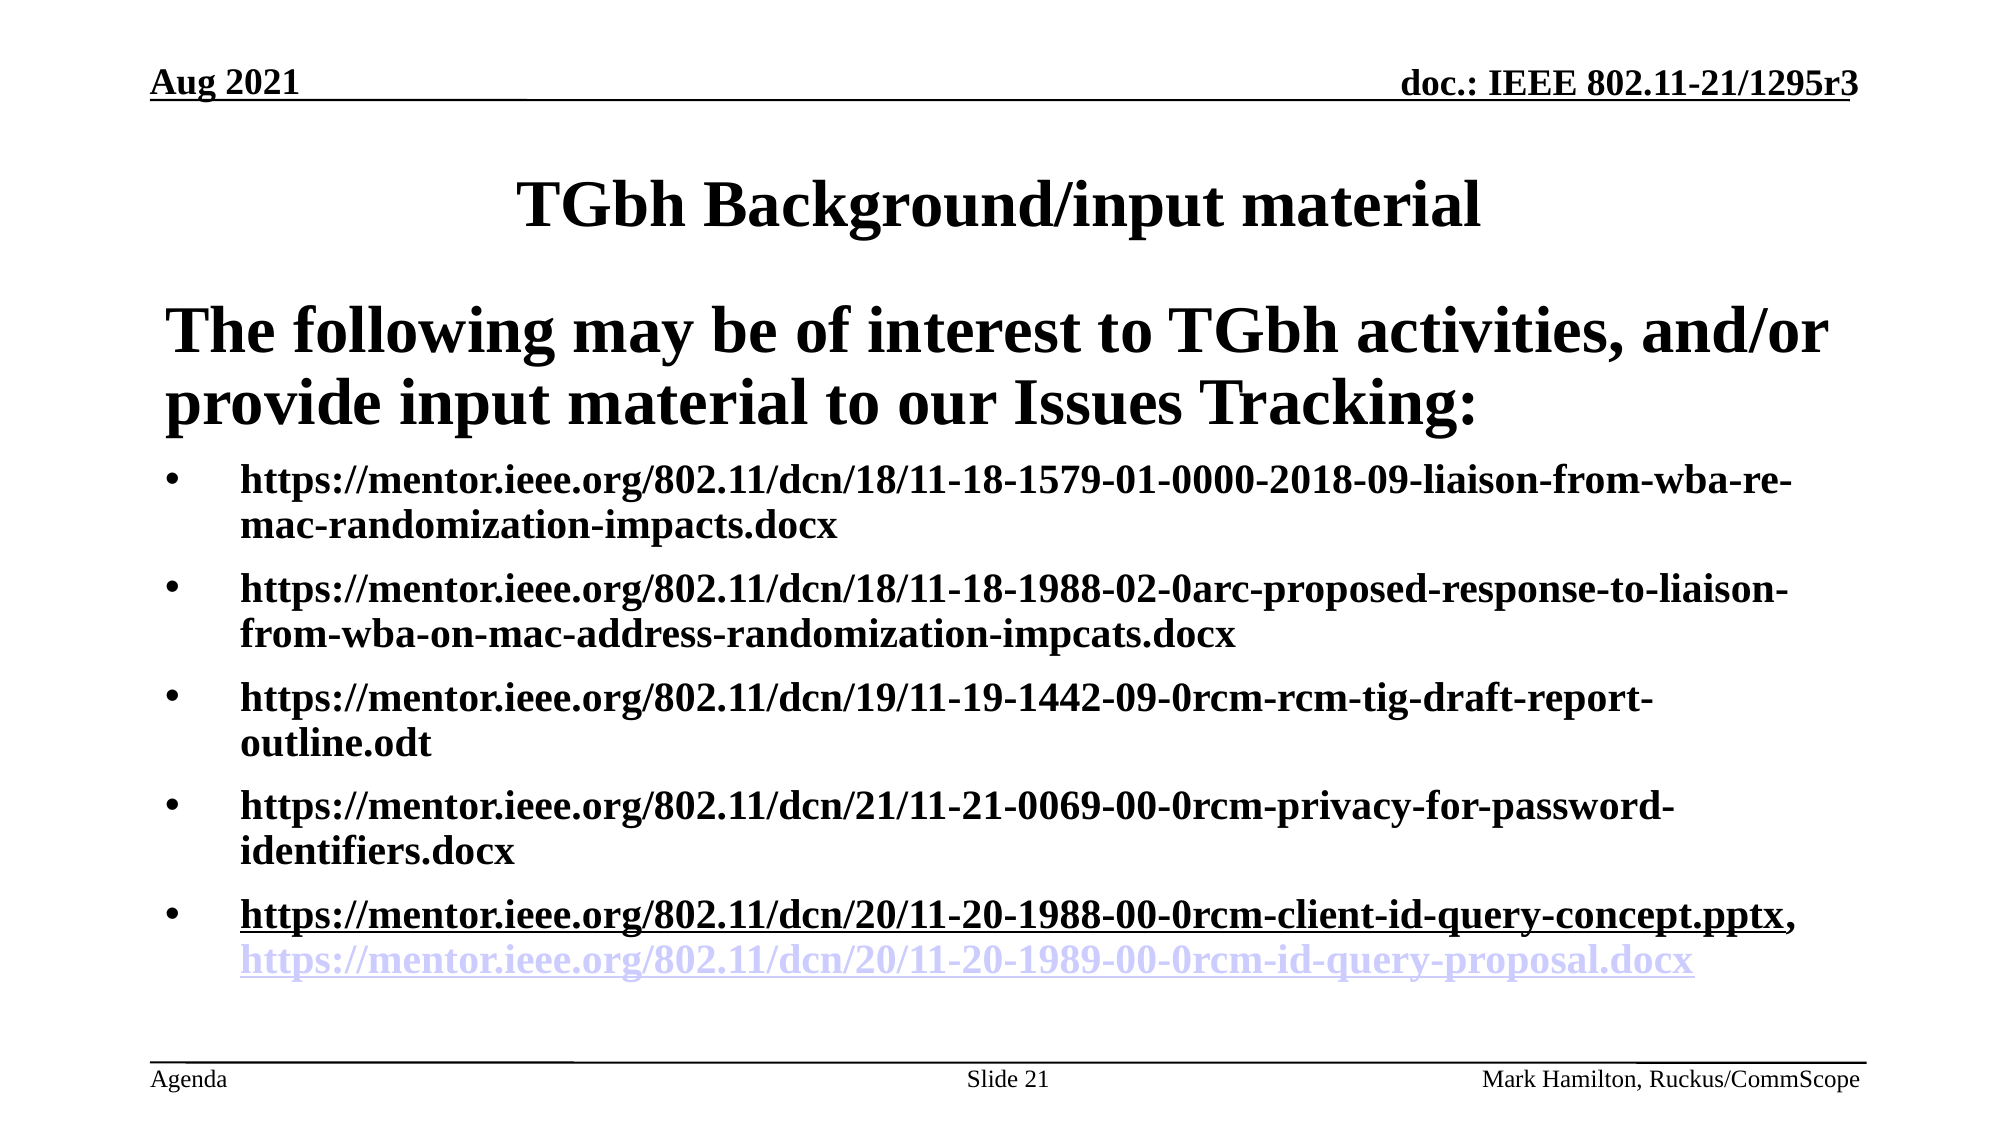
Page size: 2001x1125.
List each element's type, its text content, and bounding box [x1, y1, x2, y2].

list The following may be of interest to TGbh activities, and/or provide input material to our Issues Tracking: https://mentor.ieee.org/802.11/dcn/18/11-18-1579-01-0000-2018-09-liaison-from-wba-re-mac-randomization-impacts.docx https://mentor.ieee.org/802.11/dcn/18/11-18-1988-02-0arc-proposed-response-to-liaison-from-wba-on-mac-address-randomization-impcats.docx https://mentor.ieee.org/802.11/dcn/19/11-19-1442-09-0rcm-rcm-tig-draft-report-outline.odt https://mentor.ieee.org/802.11/dcn/21/11-21-0069-00-0rcm-privacy-for-password-identifiers.docx https://mentor.ieee.org/802.11/dcn/20/11-20-1988-00-0rcm-client-id-query-concept.pptx, https://mentor.ieee.org/802.11/dcn/20/11-20-1989-00-0rcm-id-query-proposal.docx [149, 287, 1850, 963]
title TGbh Background/input material [149, 112, 1850, 287]
slide_number Slide 21 [950, 1061, 1067, 1123]
